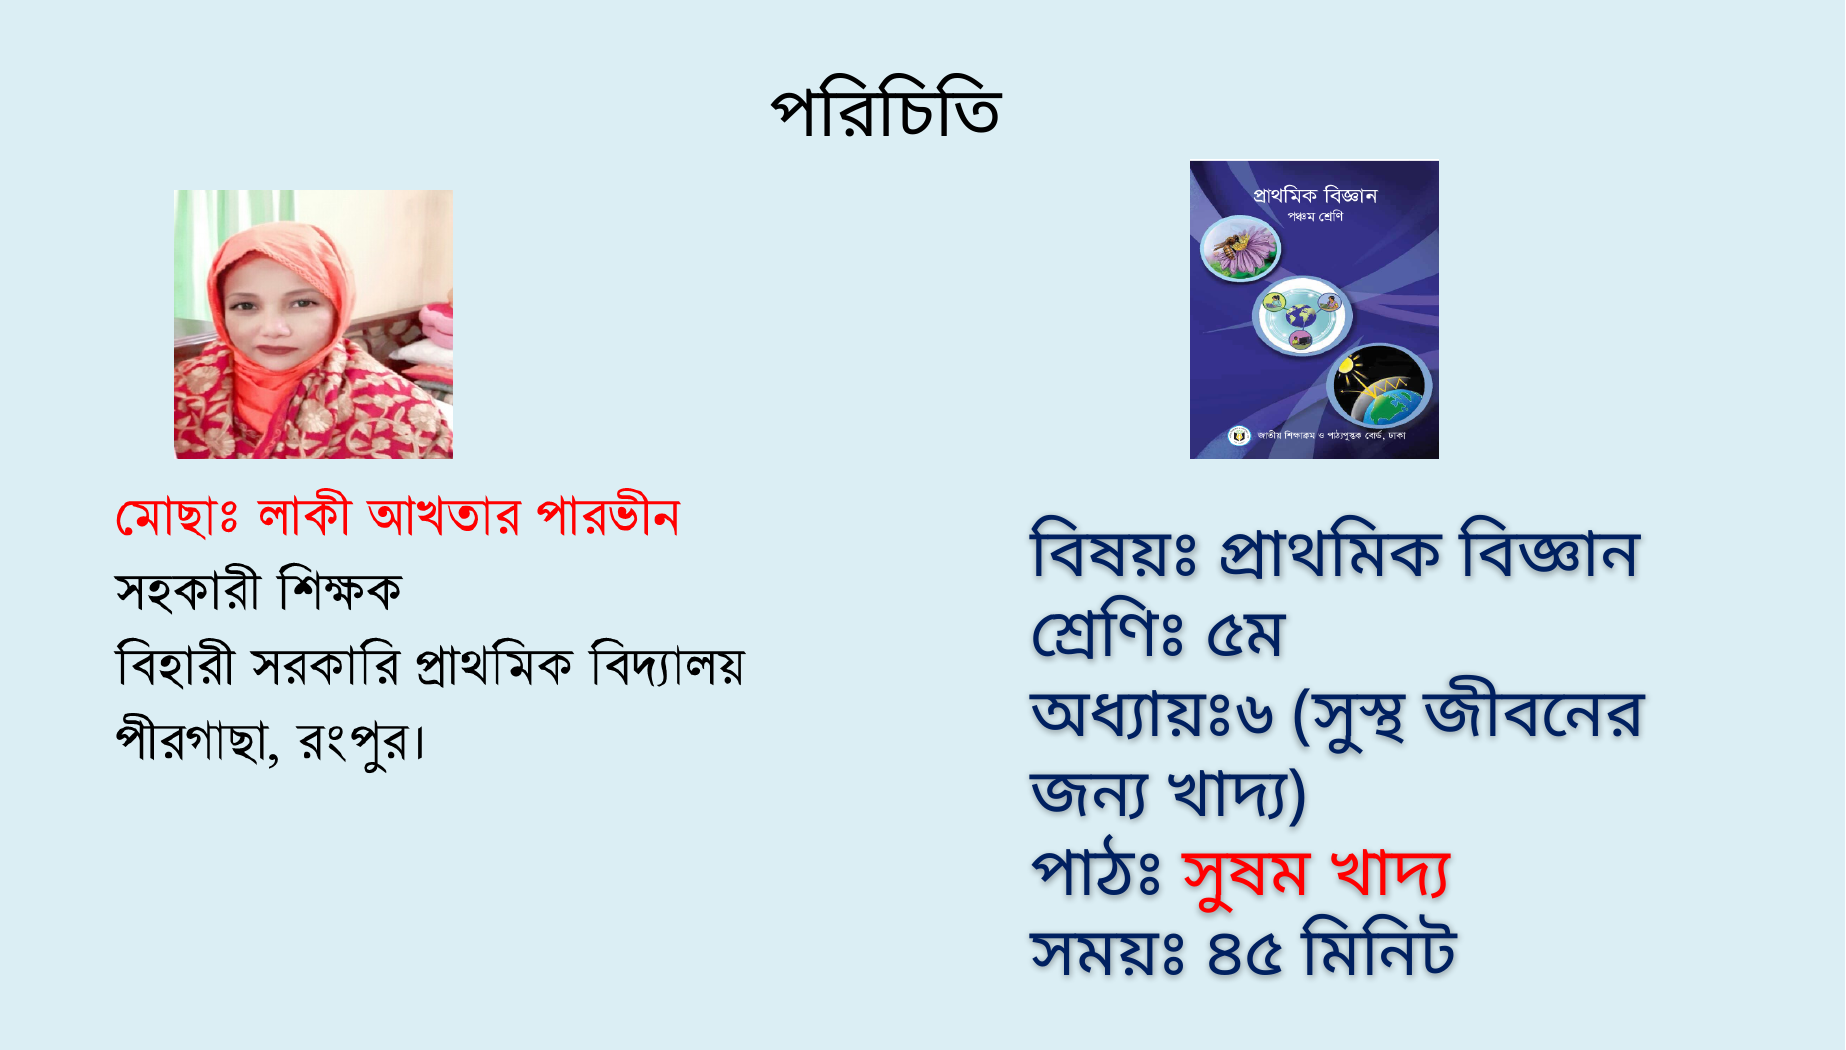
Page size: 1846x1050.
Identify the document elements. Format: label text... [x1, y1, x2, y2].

picture [174, 190, 454, 460]
picture [1190, 159, 1439, 460]
text_box পরিচিতি [750, 60, 1021, 157]
text_box বিষয়ঃ প্রাথমিক বিজ্ঞান শ্রেণিঃ ৫ম অধ্যায়ঃ৬ (সুস্থ জীবনের জন্য খাদ্য) পাঠঃ সুষম খাদ্য সময়ঃ ৪৫ মিনিট [1015, 501, 1762, 924]
picture [76, 461, 800, 818]
